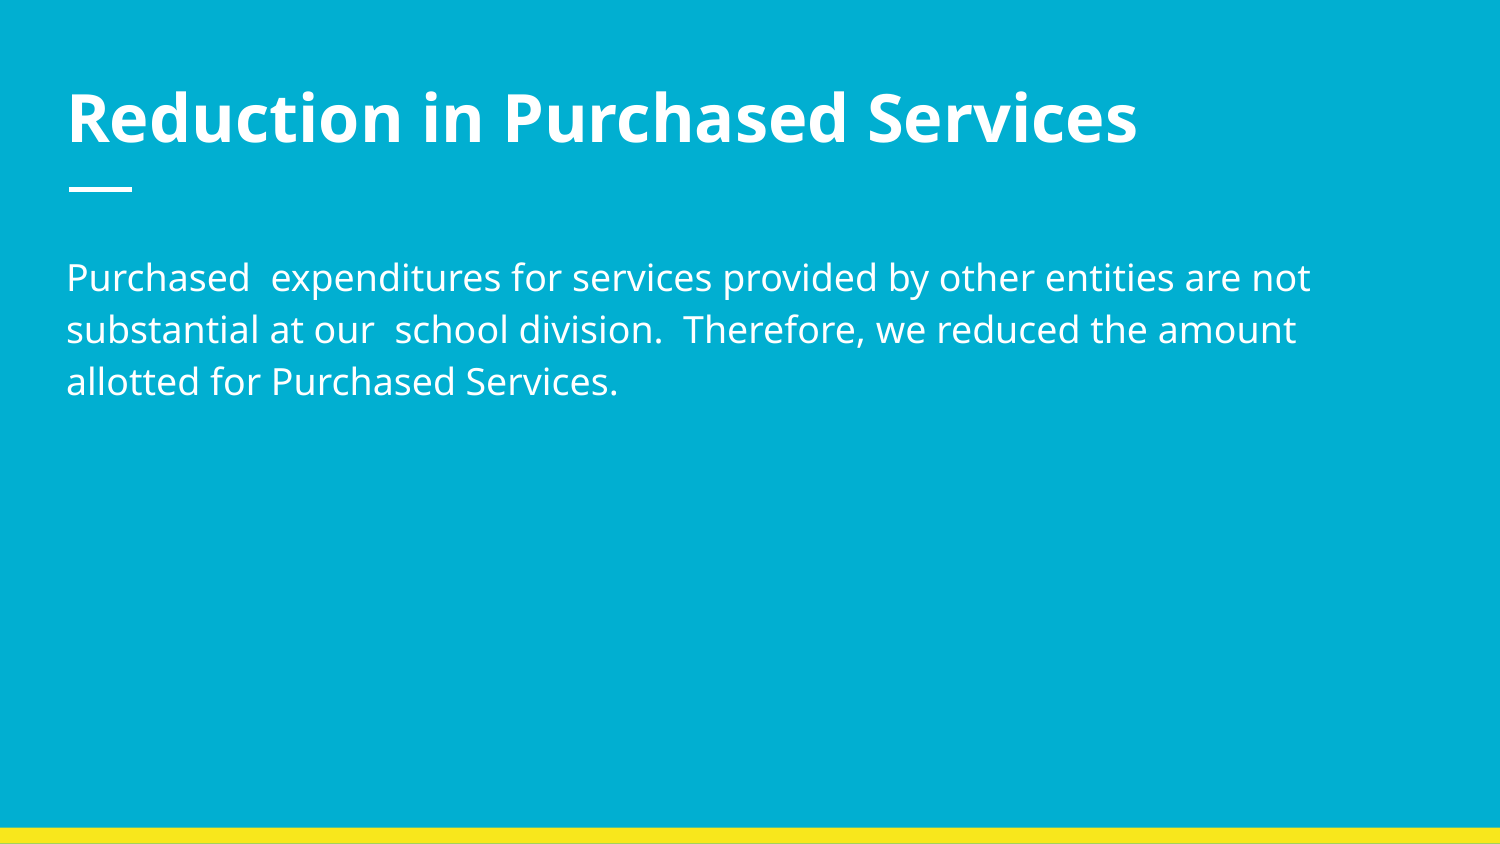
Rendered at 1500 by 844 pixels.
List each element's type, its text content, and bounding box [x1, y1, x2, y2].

list Purchased expenditures for services provided by other entities are not substantial at our school division. Therefore, we reduced the amount allotted for Purchased Services. [51, 232, 1449, 750]
title Reduction in Purchased Services [51, 61, 1449, 167]
